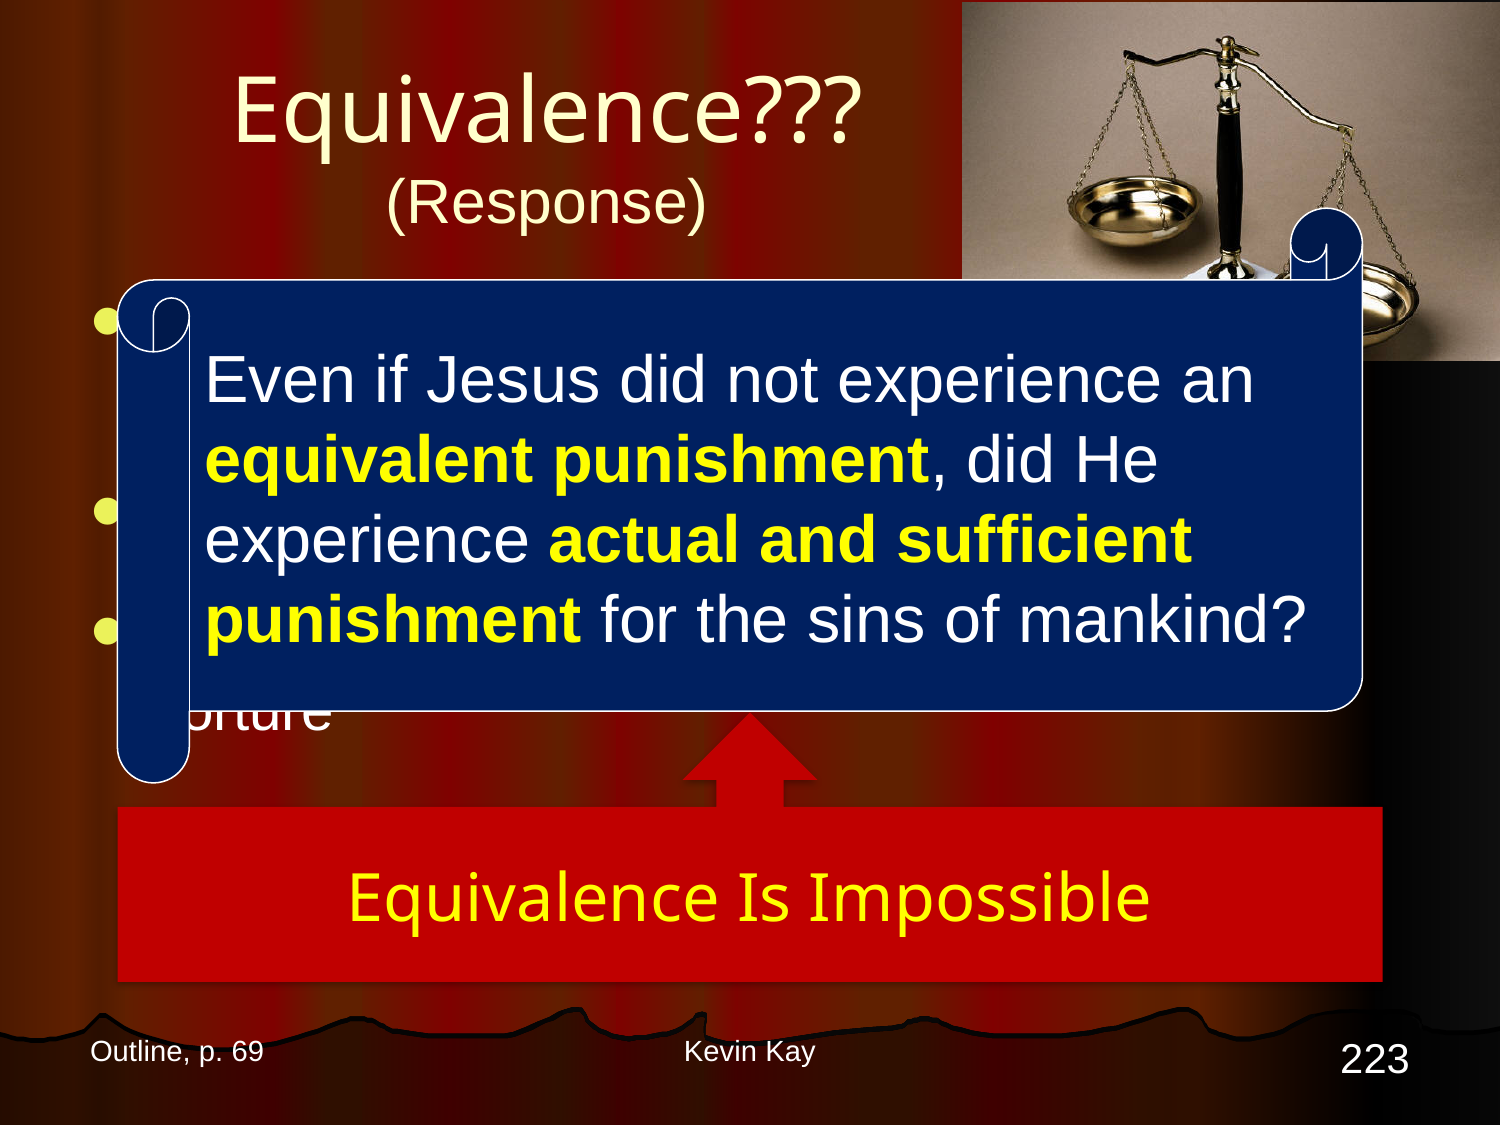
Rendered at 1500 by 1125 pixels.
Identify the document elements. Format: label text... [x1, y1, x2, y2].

footer Kevin Kay [512, 1025, 988, 1100]
text_box Even if Jesus did not experience an equivalent punishment, did He experience actual and sufficient punishment for the sins of mankind? [117, 279, 1363, 783]
list Life in prison without parole for murder Execution for mass murder Execution by torture for mass murder by torture [75, 284, 1425, 1006]
text_box Equivalence Is Impossible [117, 712, 1383, 982]
title Equivalence??? (Response) [122, 50, 957, 237]
slide_number Outline, p. 69 [75, 1025, 425, 1100]
slide_number 223 [1074, 1024, 1425, 1100]
picture [962, 2, 1500, 361]
